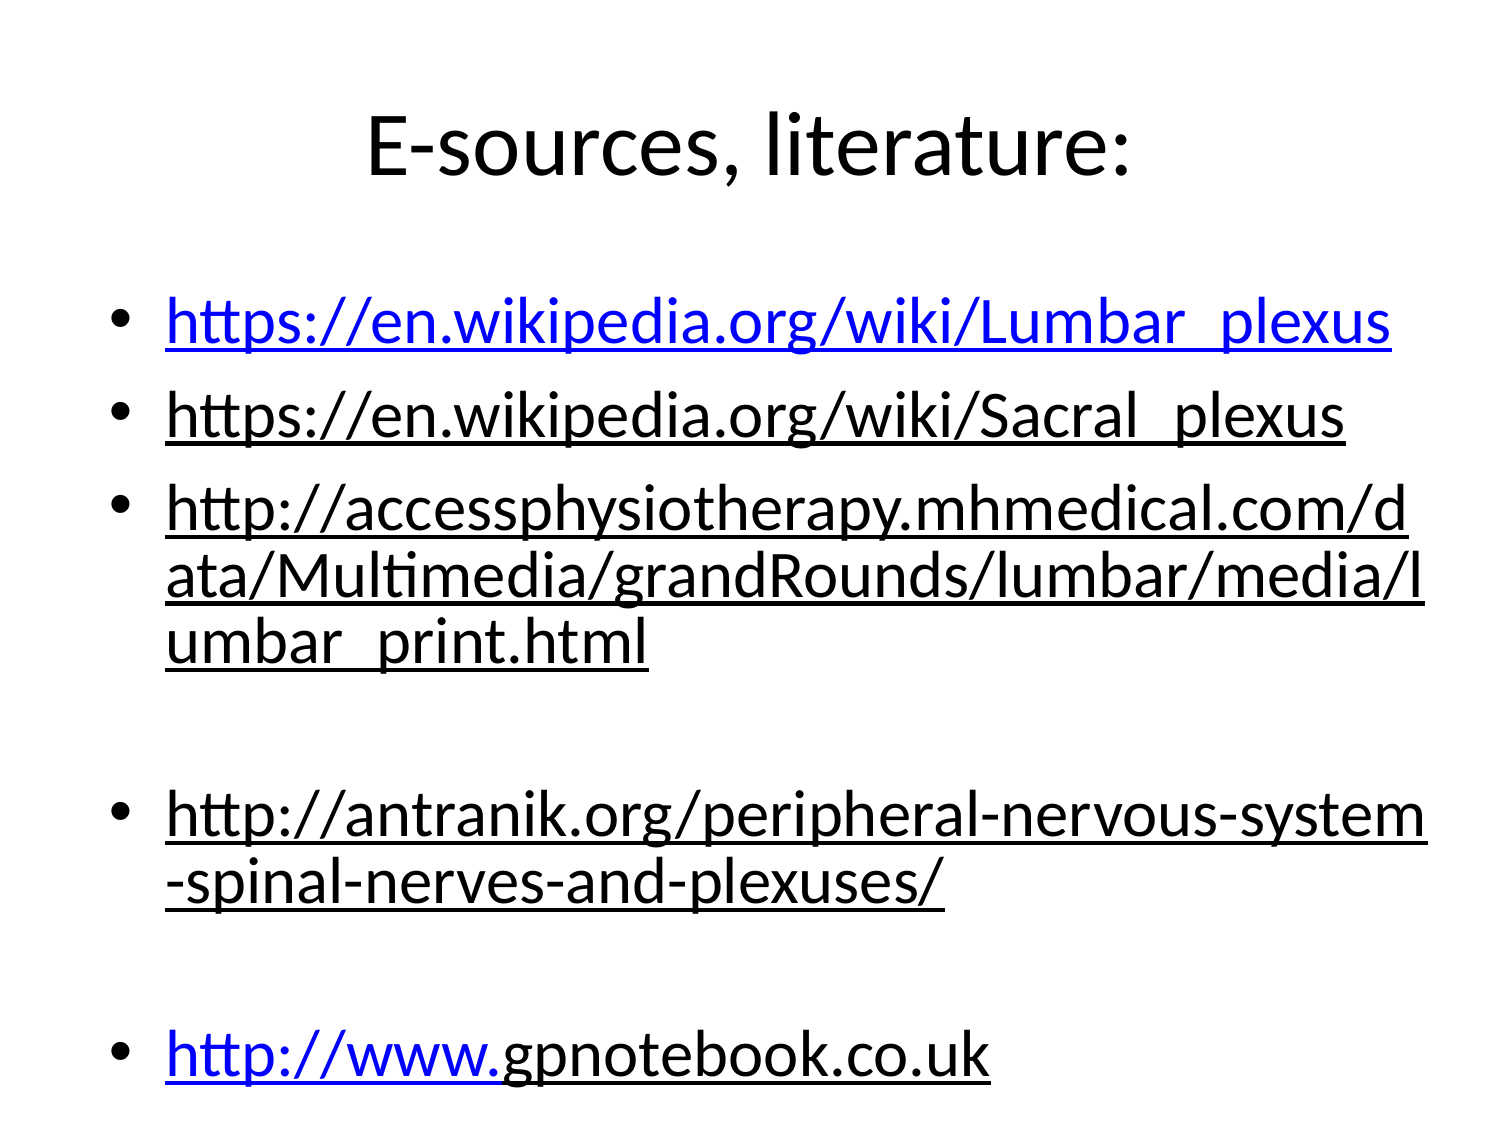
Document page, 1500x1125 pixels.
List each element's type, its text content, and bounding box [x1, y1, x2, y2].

title E-sources, literature: [75, 45, 1425, 233]
list https://en.wikipedia.org/wiki/Lumbar_plexus https://en.wikipedia.org/wiki/Sacral_plexus http://accessphysiotherapy.mhmedical.com/data/Multimedia/grandRounds/lumbar/media/lumbar_print.html http://antranik.org/peripheral-nervous-system-spinal-nerves-and-plexuses/ http://www.gpnotebook.co.uk [93, 269, 1444, 1012]
